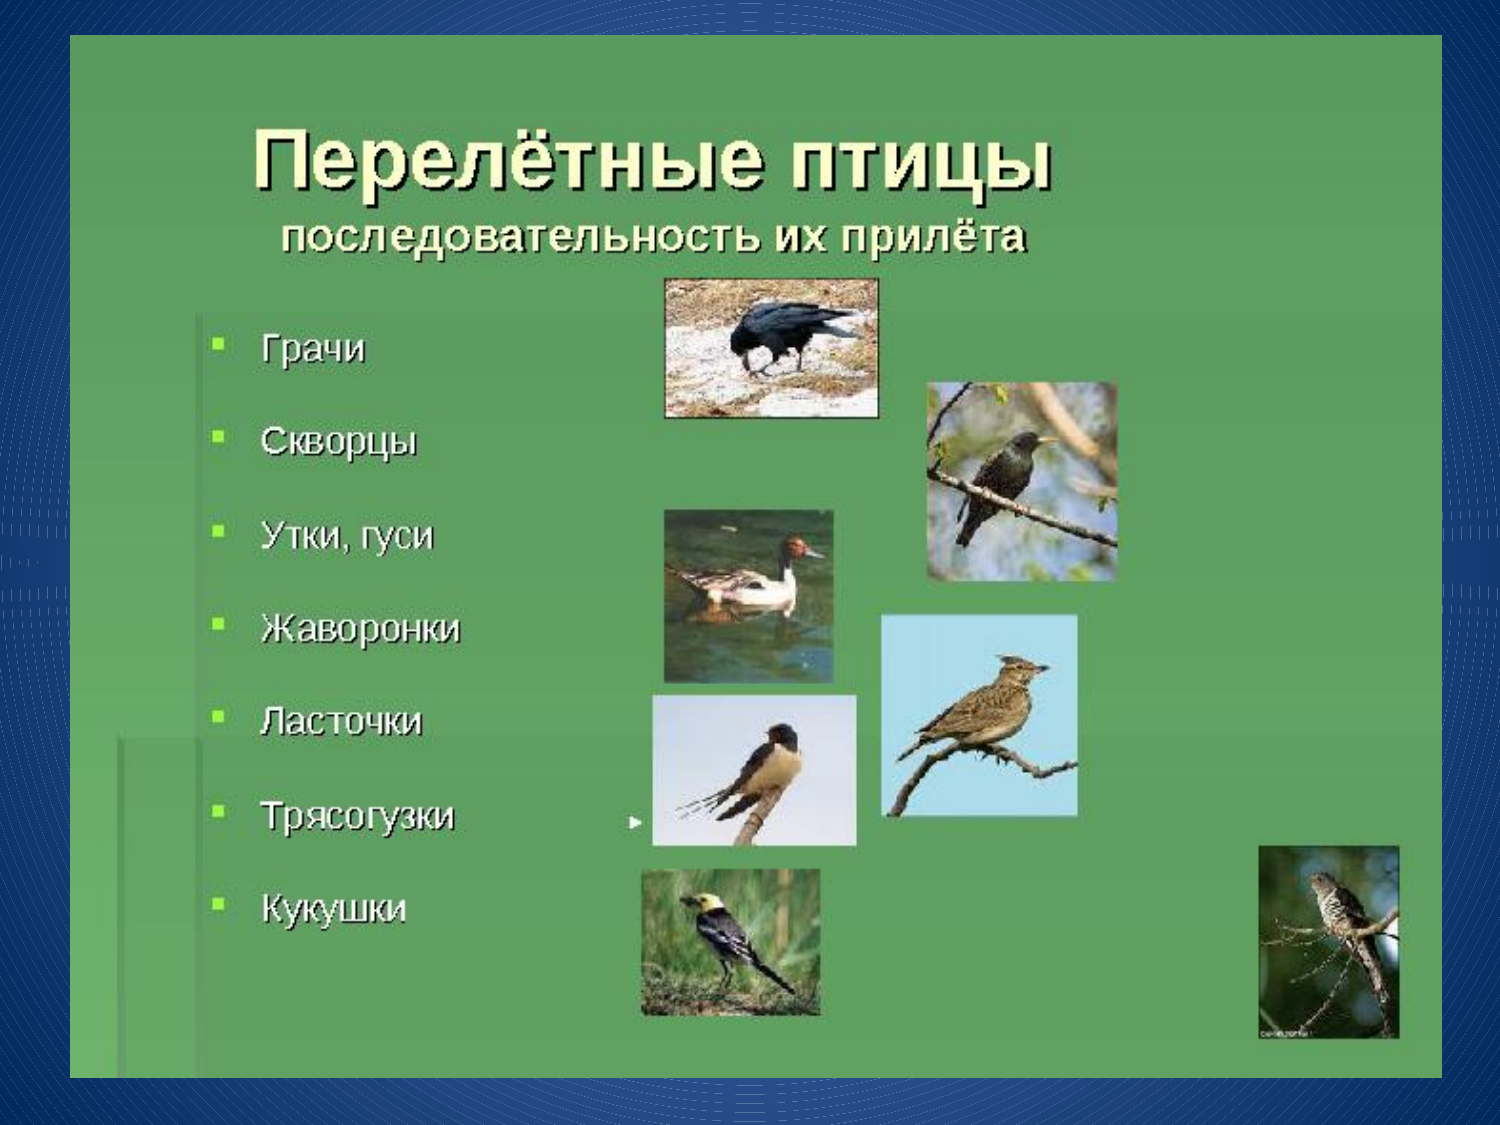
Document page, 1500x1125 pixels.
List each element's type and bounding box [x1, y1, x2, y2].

picture [70, 34, 1442, 1079]
